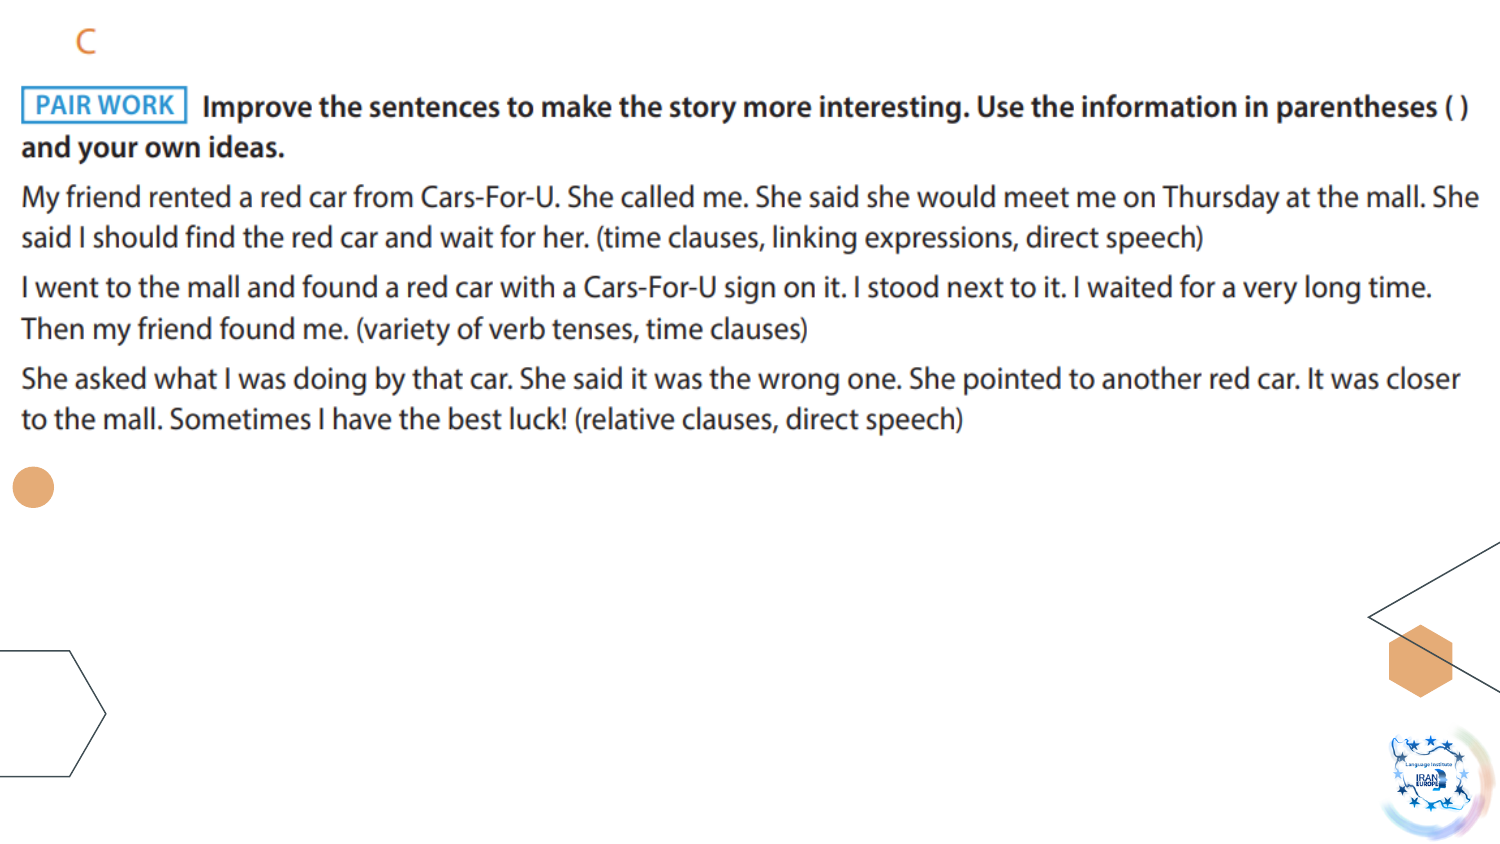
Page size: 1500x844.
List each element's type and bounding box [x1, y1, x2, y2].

picture [1375, 722, 1500, 844]
picture [14, 0, 1500, 459]
